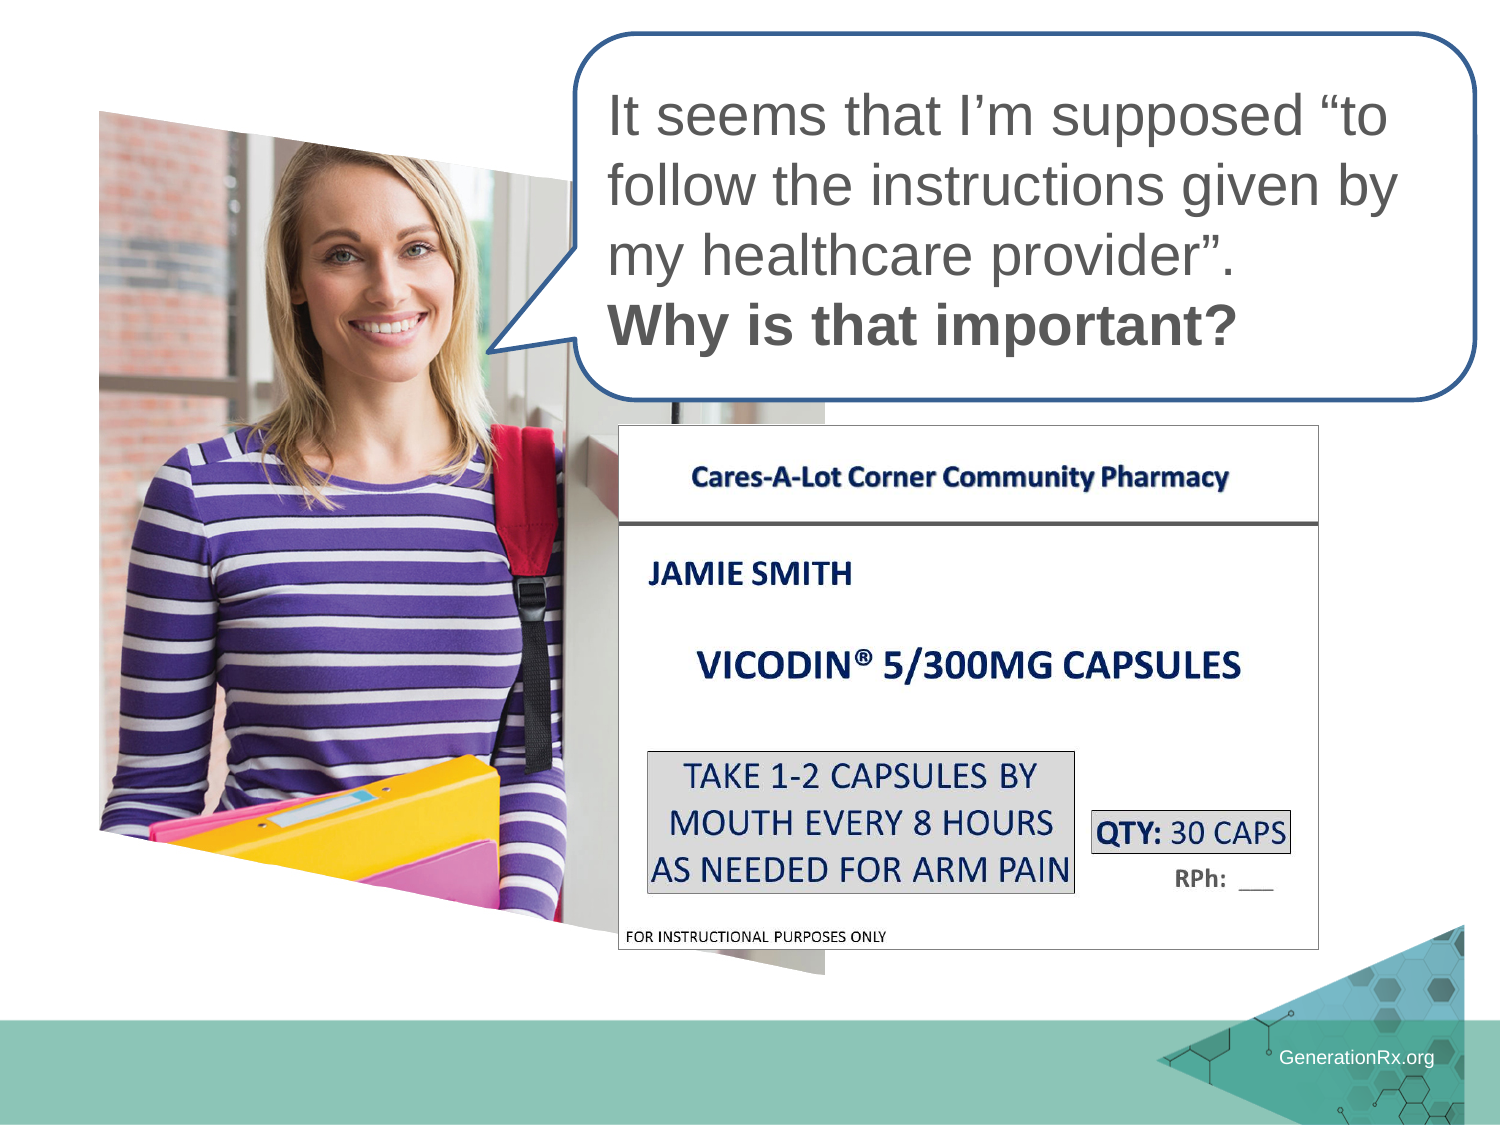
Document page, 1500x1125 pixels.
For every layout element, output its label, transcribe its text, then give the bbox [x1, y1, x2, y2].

text_box It seems that I’m supposed “to follow the instructions given by my healthcare provider”. Why is that important? [572, 31, 1478, 403]
picture [0, 111, 1500, 1125]
